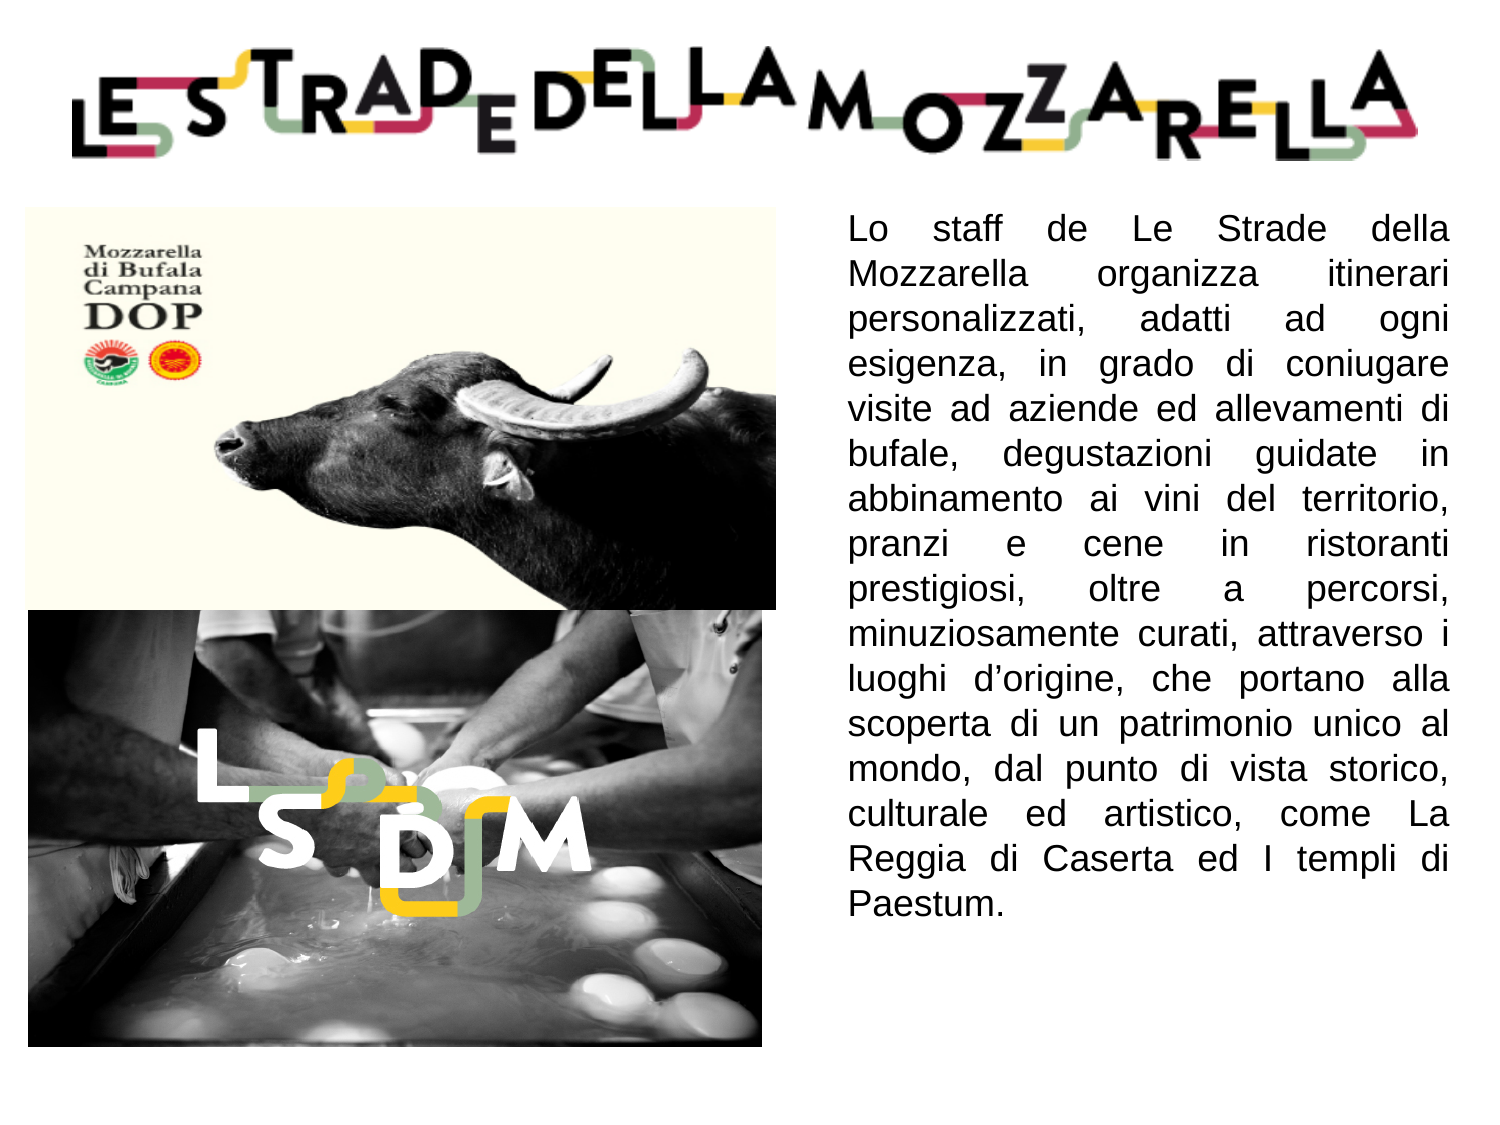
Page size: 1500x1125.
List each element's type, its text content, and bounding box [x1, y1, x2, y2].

picture [25, 207, 776, 1047]
text_box Lo staff de Le Strade della Mozzarella organizza itinerari personalizzati, adatti ad ogni esigenza, in grado di coniugare visite ad aziende ed allevamenti di bufale, degustazioni guidate in abbinamento ai vini del territorio, pranzi e cene in ristoranti prestigiosi, oltre a percorsi, minuziosamente curati, attraverso i luoghi d’origine, che portano alla scoperta di un patrimonio unico al mondo, dal punto di vista storico, culturale ed artistico, come La Reggia di Caserta ed I templi di Paestum. [832, 196, 1465, 932]
picture [72, 46, 1418, 161]
